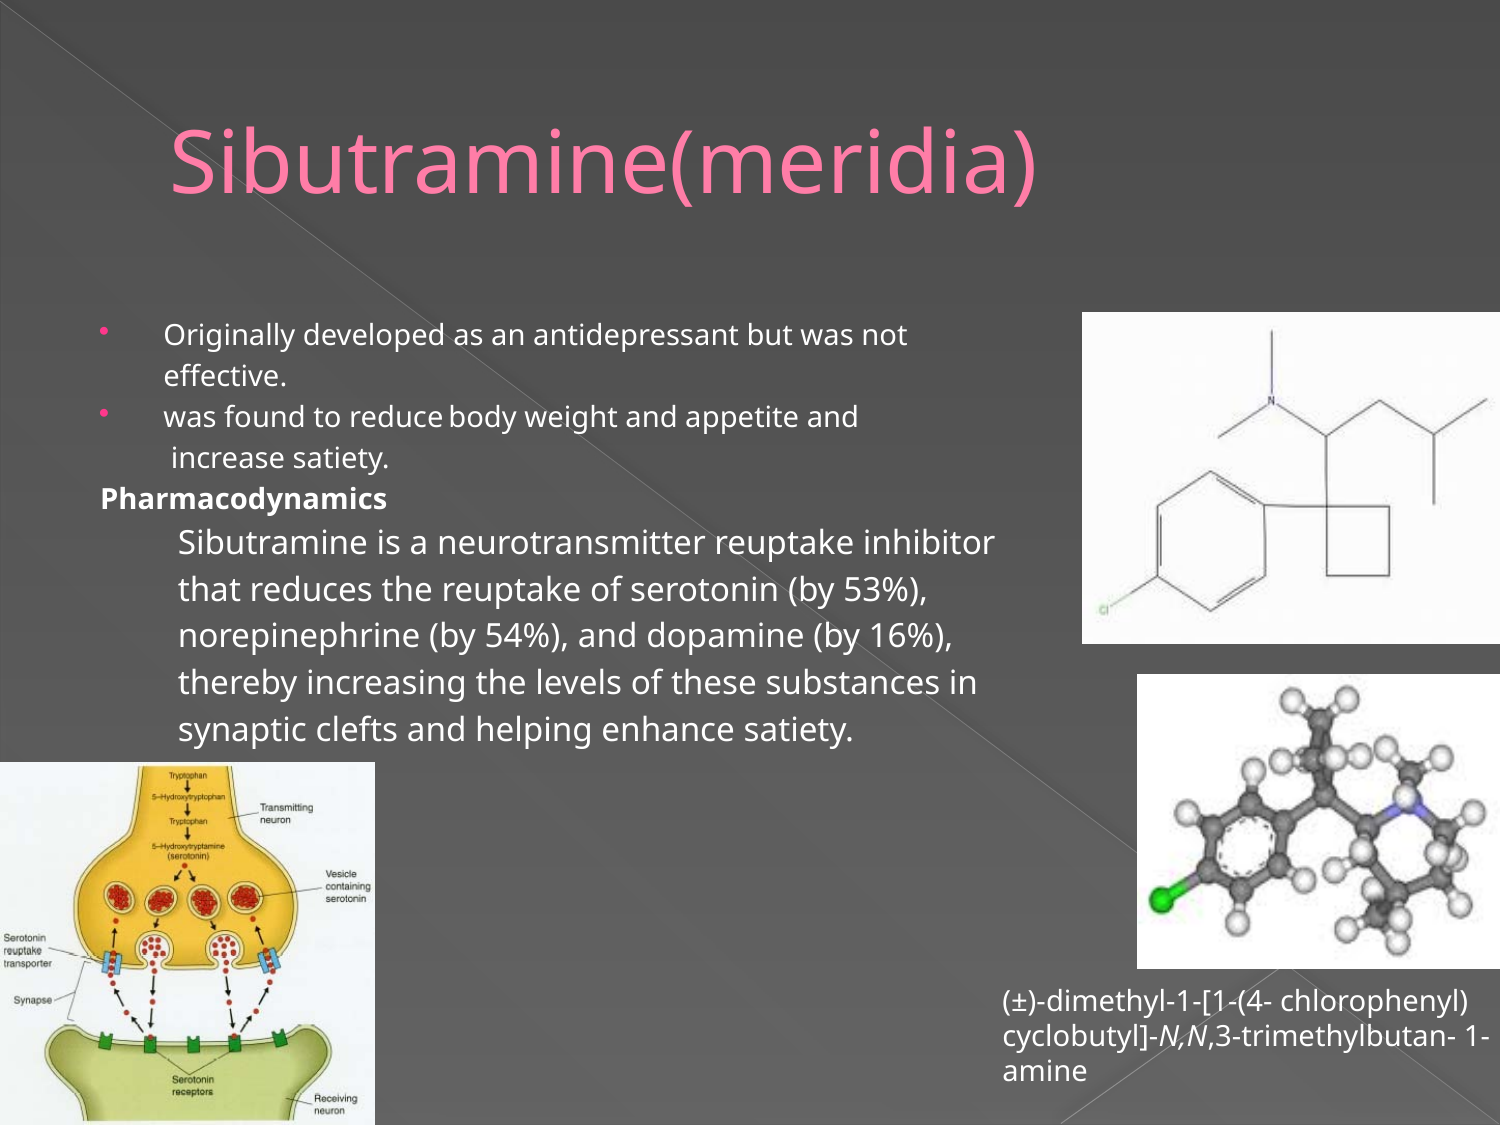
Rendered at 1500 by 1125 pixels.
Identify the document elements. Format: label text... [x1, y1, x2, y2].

picture [0, 762, 376, 1125]
text_box (±)-dimethyl-1-[1-(4- chlorophenyl) cyclobutyl]-N,N,3-trimethylbutan- 1-amine [987, 974, 1500, 1095]
list Originally developed as an antidepressant but was not effective. was found to reduce body weight and appetite and increase satiety. Pharmacodynamics Sibutramine is a neurotransmitter reuptake inhibitor that reduces the reuptake of serotonin (by 53%), norepinephrine (by 54%), and dopamine (by 16%), thereby increasing the levels of these substances in synaptic clefts and helping enhance satiety. [75, 308, 1425, 1059]
picture [1082, 312, 1500, 644]
picture [1137, 674, 1500, 969]
title Sibutramine(meridia) [75, 43, 1425, 274]
